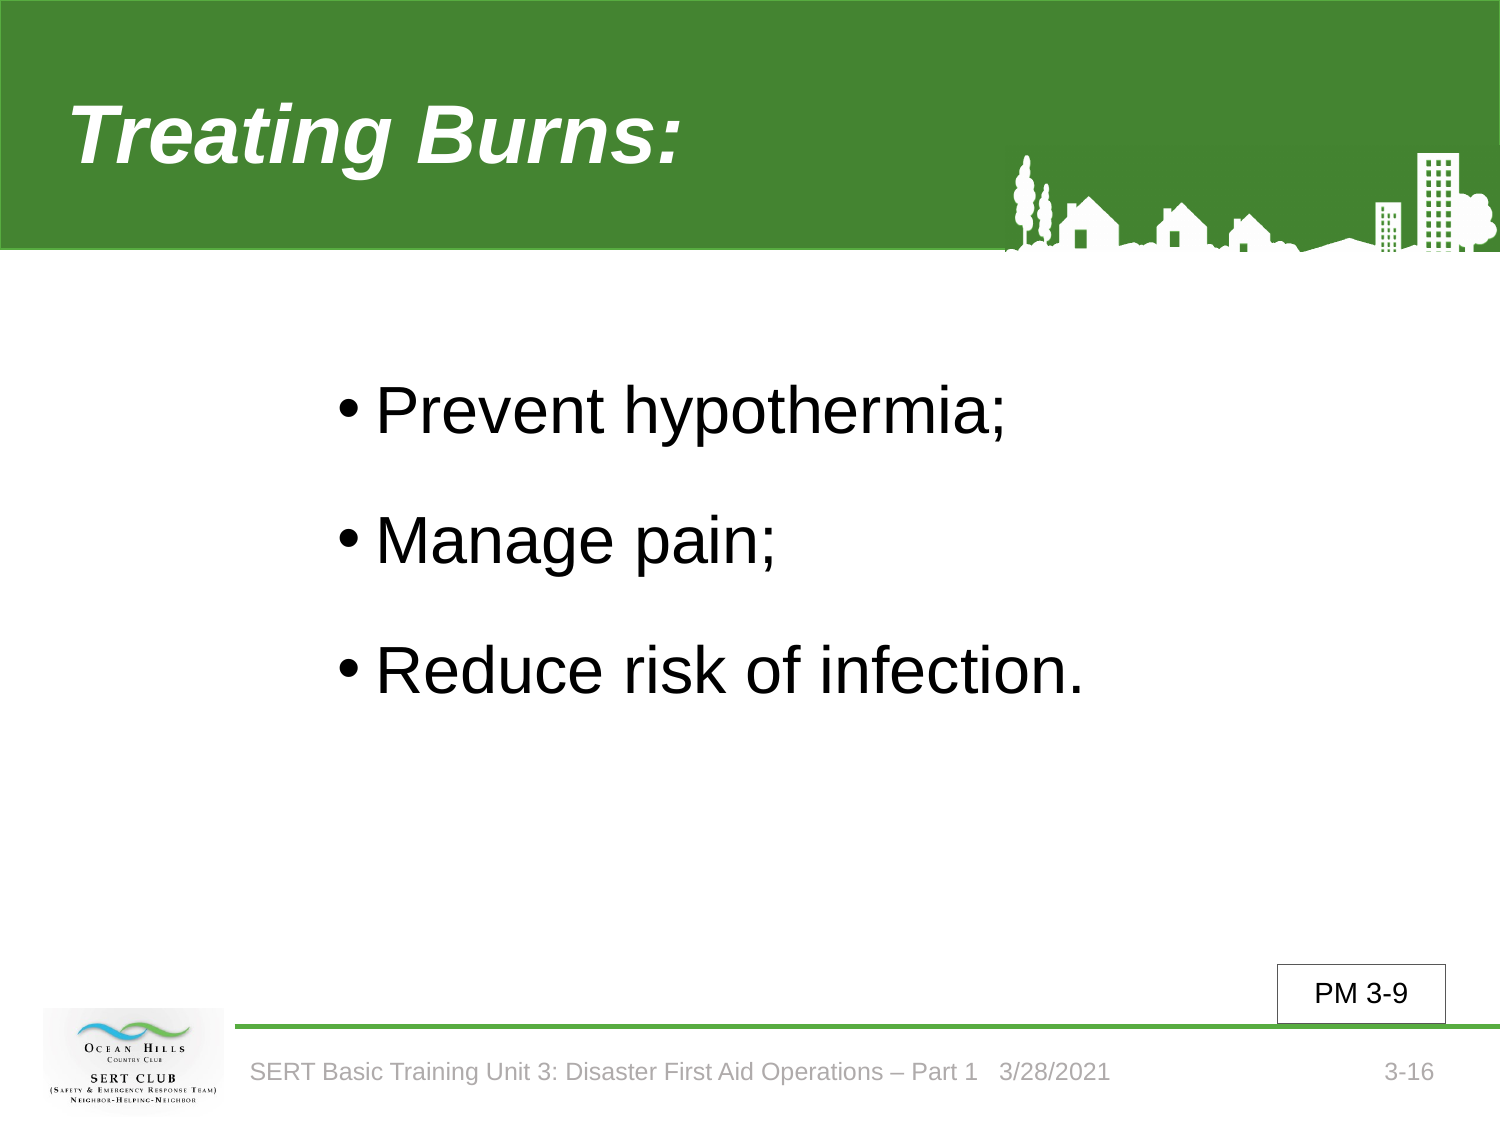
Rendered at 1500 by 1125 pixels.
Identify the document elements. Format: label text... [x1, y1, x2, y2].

list 3-16 [1153, 1047, 1450, 1098]
list PM 3-9 [1277, 964, 1446, 1024]
picture [1005, 145, 1500, 252]
list Prevent hypothermia; Manage pain; Reduce risk of infection. [322, 359, 1124, 831]
title Treating Burns: [51, 52, 1005, 220]
list SERT Basic Training Unit 3: Disaster First Aid Operations – Part 1 3/28/2021 [234, 1047, 1153, 1098]
picture [43, 1008, 224, 1117]
